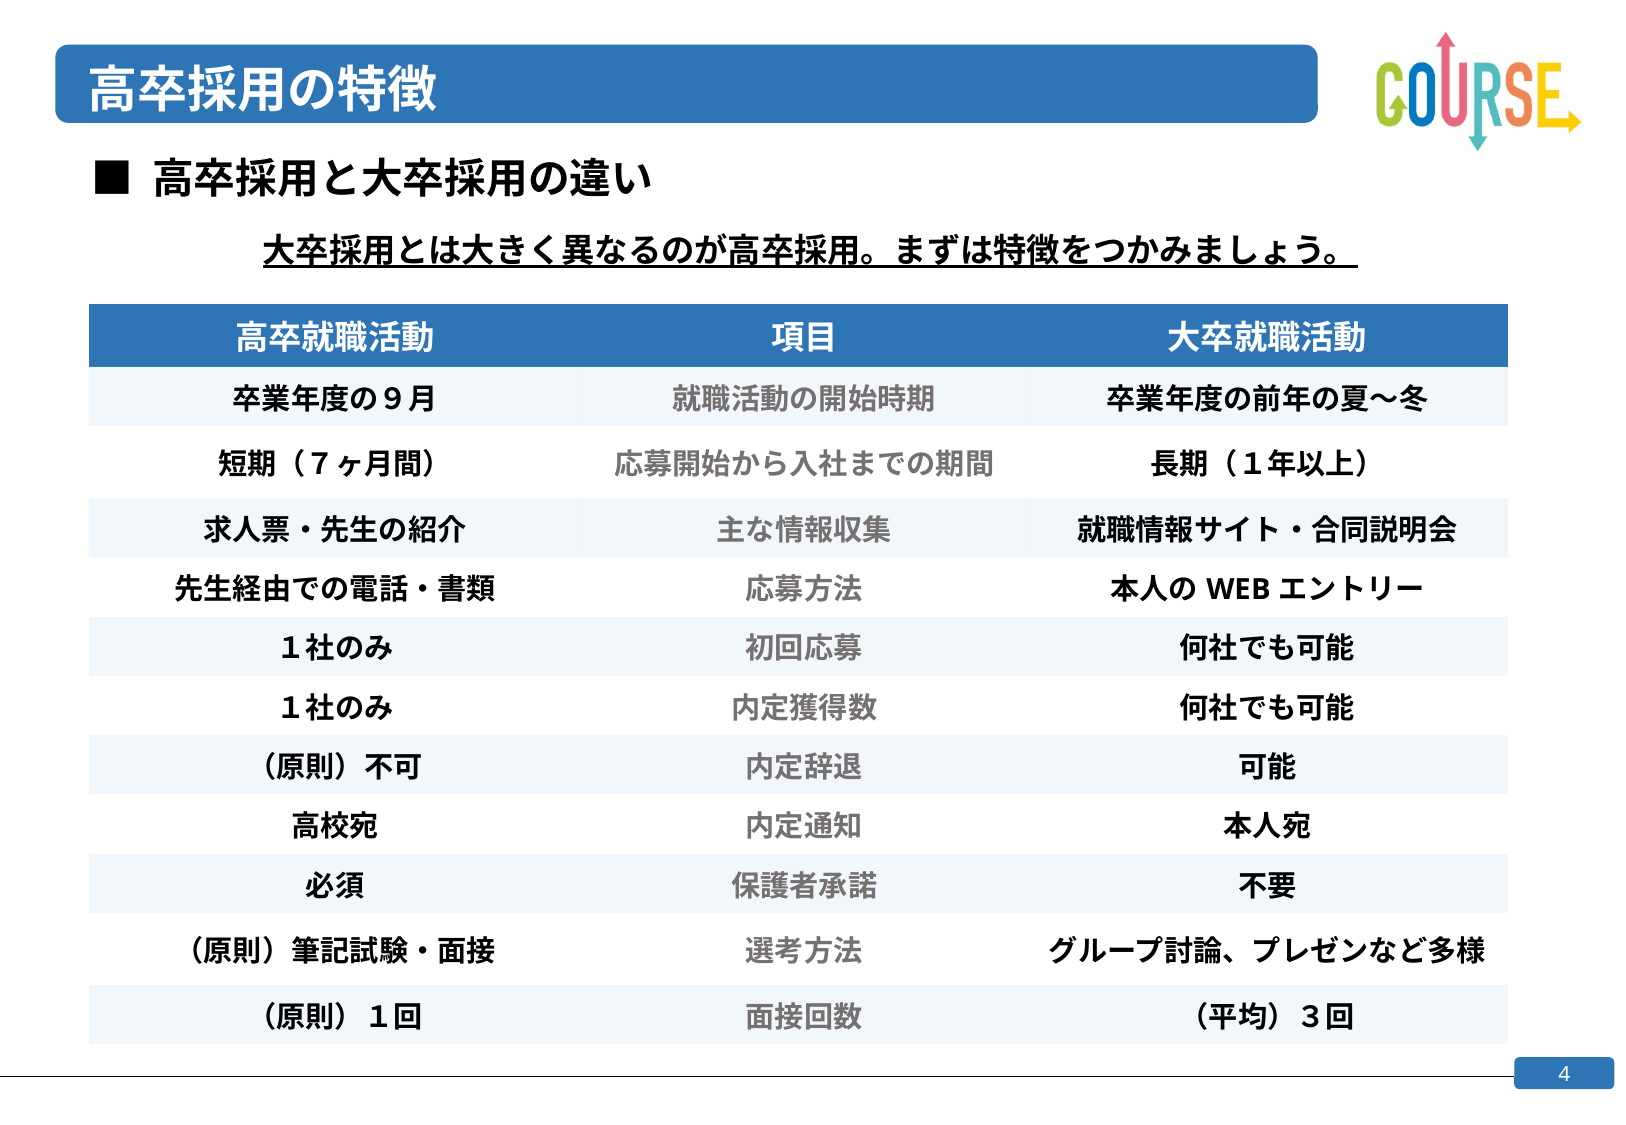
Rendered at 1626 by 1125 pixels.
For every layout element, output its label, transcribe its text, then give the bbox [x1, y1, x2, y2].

table_cell グループ討論、プレゼンなど多様 [1027, 913, 1508, 985]
table_cell （平均）３回 [1027, 985, 1508, 1044]
table_cell １社のみ [89, 676, 582, 735]
table_cell 本人のWEBエントリー [1027, 557, 1508, 617]
title 高卒採用の特徴 [72, 59, 1267, 123]
table_cell 短期（７ヶ月間） [89, 426, 582, 498]
table_cell 就職情報サイト・合同説明会 [1027, 498, 1508, 557]
table_cell 先生経由での電話・書類 [89, 557, 582, 617]
table_cell 何社でも可能 [1027, 676, 1508, 735]
table_cell 保護者承諾 [582, 854, 1027, 913]
table_cell 内定獲得数 [582, 676, 1027, 735]
table_cell 主な情報収集 [582, 498, 1027, 557]
table_cell 求人票・先生の紹介 [89, 498, 582, 557]
table_cell 本人宛 [1027, 794, 1508, 854]
table_cell 必須 [89, 854, 582, 913]
list ■ 高卒採用と大卒採用の違い [76, 149, 1197, 206]
table_cell 可能 [1027, 735, 1508, 794]
slide_number 3 [1514, 1044, 1615, 1105]
table_cell 高校宛 [89, 794, 582, 854]
table_cell 応募開始から入社までの期間 [582, 426, 1027, 498]
table_cell 卒業年度の前年の夏～冬 [1027, 367, 1508, 426]
text_box 大卒採用とは大きく異なるのが高卒採用。まずは特徴をつかみましょう。 [95, 226, 1525, 283]
table_header 大卒就職活動 [1027, 304, 1508, 367]
table_cell 選考方法 [582, 913, 1027, 985]
table_cell （原則）筆記試験・面接 [89, 913, 582, 985]
table_cell 応募方法 [582, 557, 1027, 617]
table_cell 不要 [1027, 854, 1508, 913]
picture [1346, 26, 1599, 153]
table_cell 何社でも可能 [1027, 617, 1508, 676]
table_cell 内定辞退 [582, 735, 1027, 794]
table_cell （原則）１回 [89, 985, 582, 1044]
table_cell １社のみ [89, 617, 582, 676]
table_cell 卒業年度の９月 [89, 367, 582, 426]
table_header 項目 [582, 304, 1027, 367]
table_cell 長期（１年以上） [1027, 426, 1508, 498]
table_cell 初回応募 [582, 617, 1027, 676]
table_header 高卒就職活動 [89, 304, 582, 367]
table_cell 面接回数 [582, 985, 1027, 1044]
table_cell 就職活動の開始時期 [582, 367, 1027, 426]
table_cell 内定通知 [582, 794, 1027, 854]
table_cell （原則）不可 [89, 735, 582, 794]
